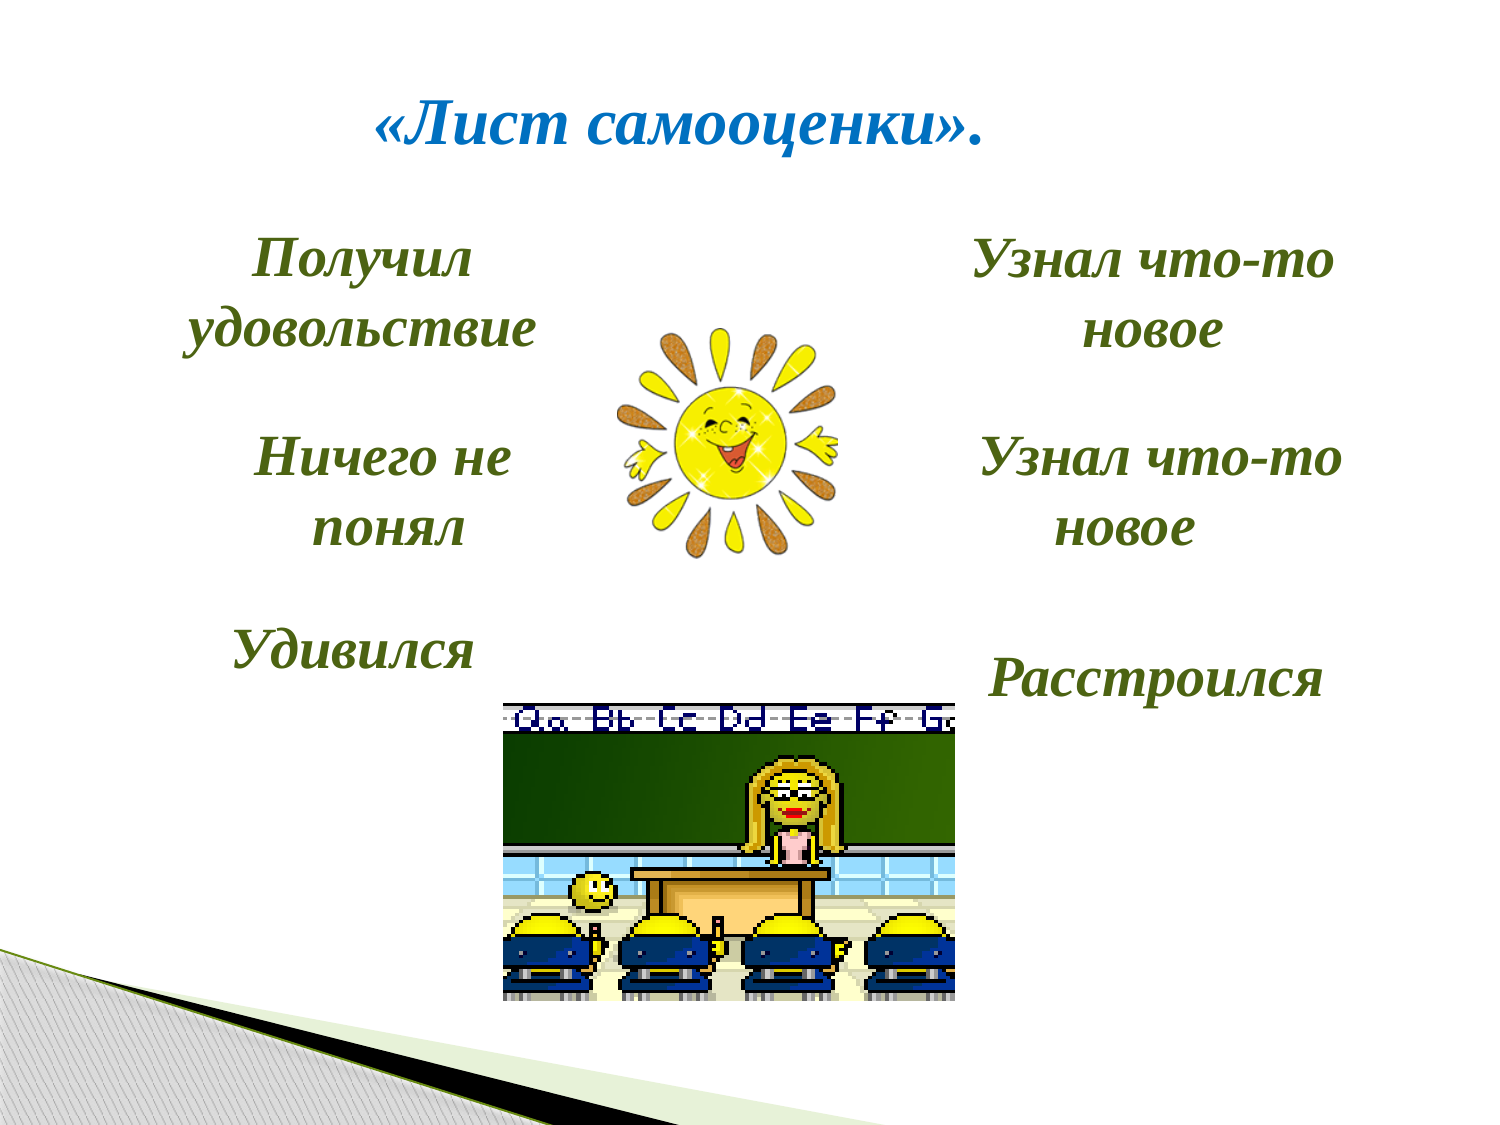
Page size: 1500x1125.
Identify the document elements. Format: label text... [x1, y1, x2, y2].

text_box Удивился [128, 602, 656, 688]
picture [503, 702, 955, 1001]
text_box Ничего не понял [210, 410, 539, 565]
text_box Узнал что-то новое [951, 211, 1356, 367]
text_box Расстроился [691, 630, 1418, 716]
picture [616, 327, 838, 559]
text_box Узнал что-то новое [878, 410, 1371, 565]
text_box «Лист самооценки». [140, 70, 1125, 165]
text_box Получил удовольствие [105, 210, 622, 366]
